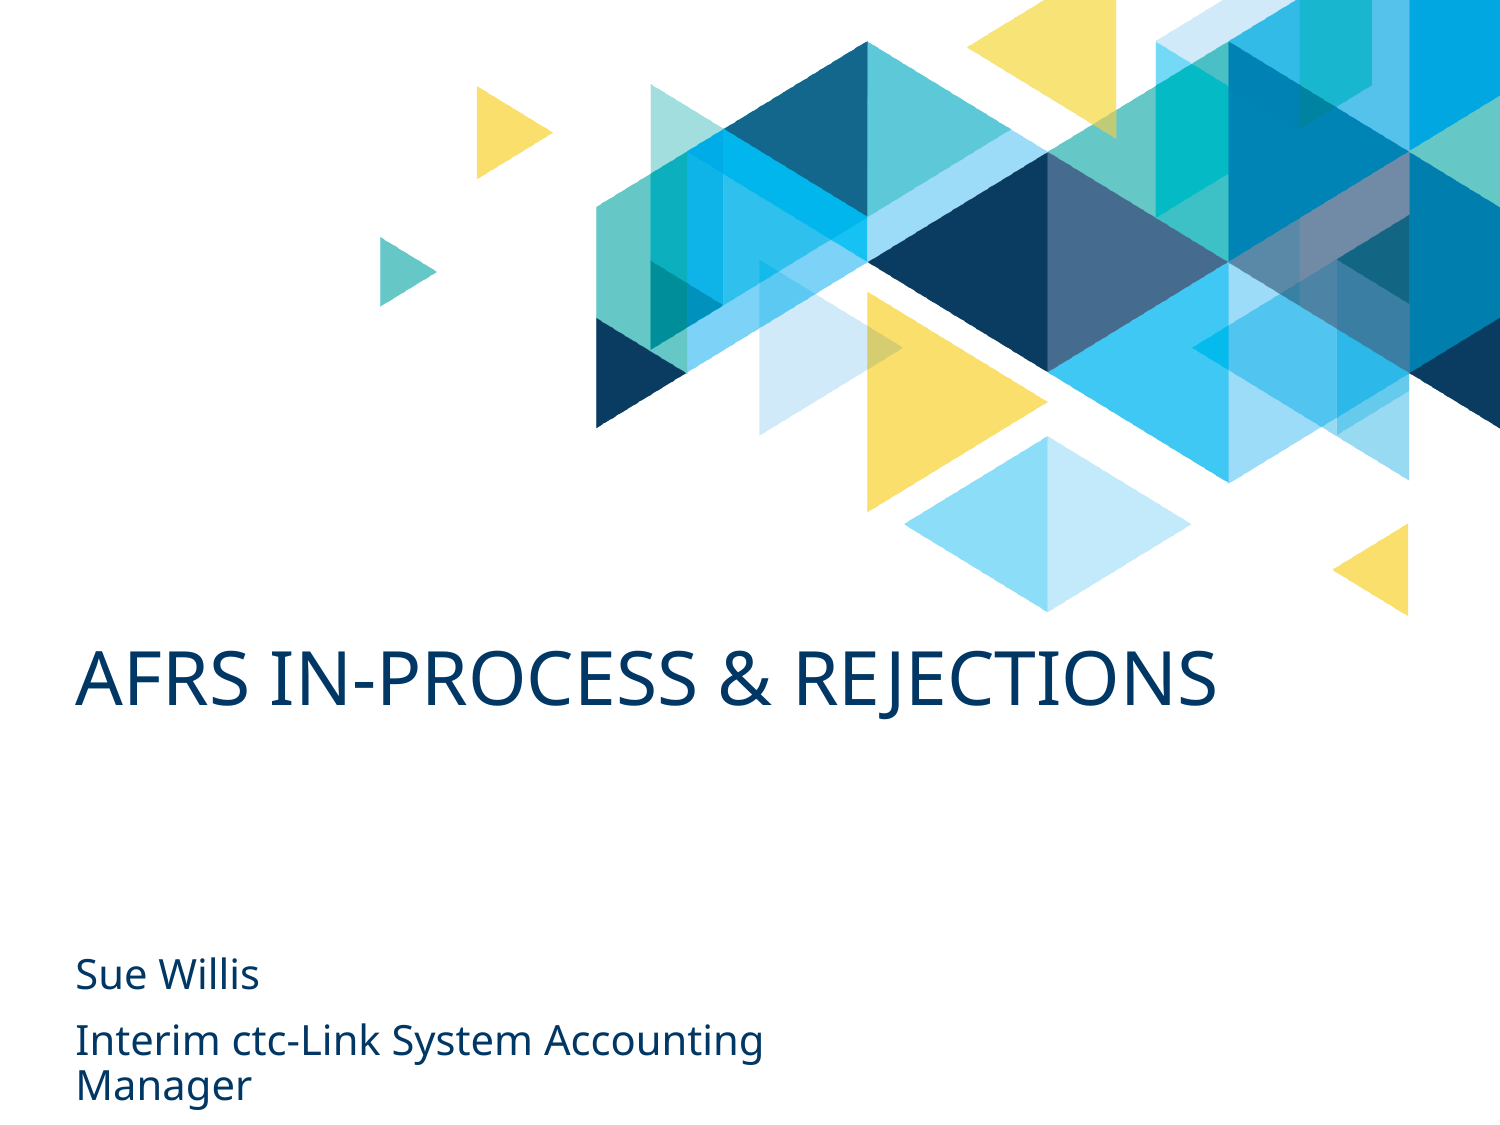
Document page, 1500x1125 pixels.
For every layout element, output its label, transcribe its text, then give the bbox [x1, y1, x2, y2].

title Afrs in-process & rejections [60, 633, 1429, 798]
picture [1409, 97, 1500, 206]
list Sue Willis Interim ctc-Link System Accounting Manager [60, 946, 903, 1071]
picture [380, 0, 1500, 616]
